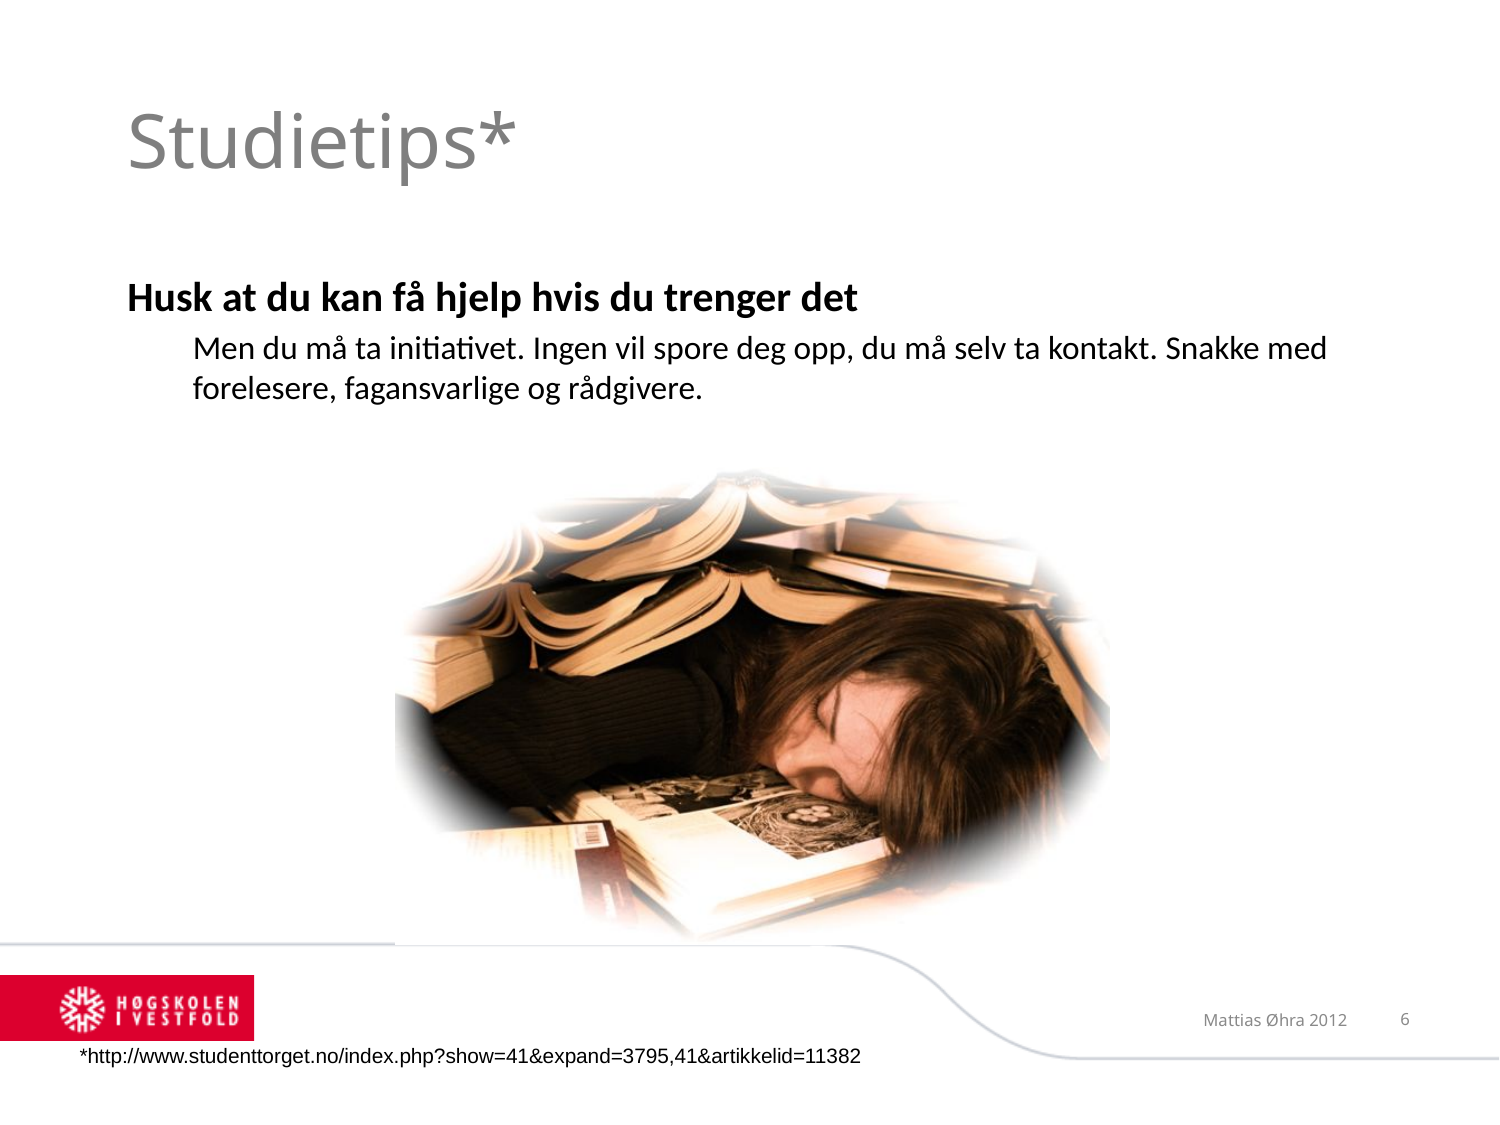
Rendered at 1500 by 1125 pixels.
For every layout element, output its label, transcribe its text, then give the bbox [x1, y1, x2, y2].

text_box *http://www.studenttorget.no/index.php?show=41&expand=3795,41&artikkelid=11382 [64, 1035, 1376, 1075]
list Husk at du kan få hjelp hvis du trenger det Men du må ta initiativet. Ingen vil spore deg opp, du må selv ta kontakt. Snakke med forelesere, fagansvarlige og rådgivere. [112, 262, 1425, 913]
picture [395, 467, 1110, 945]
title Studietips* [112, 45, 1425, 233]
footer Mattias Øhra 2012 [1025, 990, 1362, 1050]
slide_number 6 [1362, 990, 1425, 1050]
